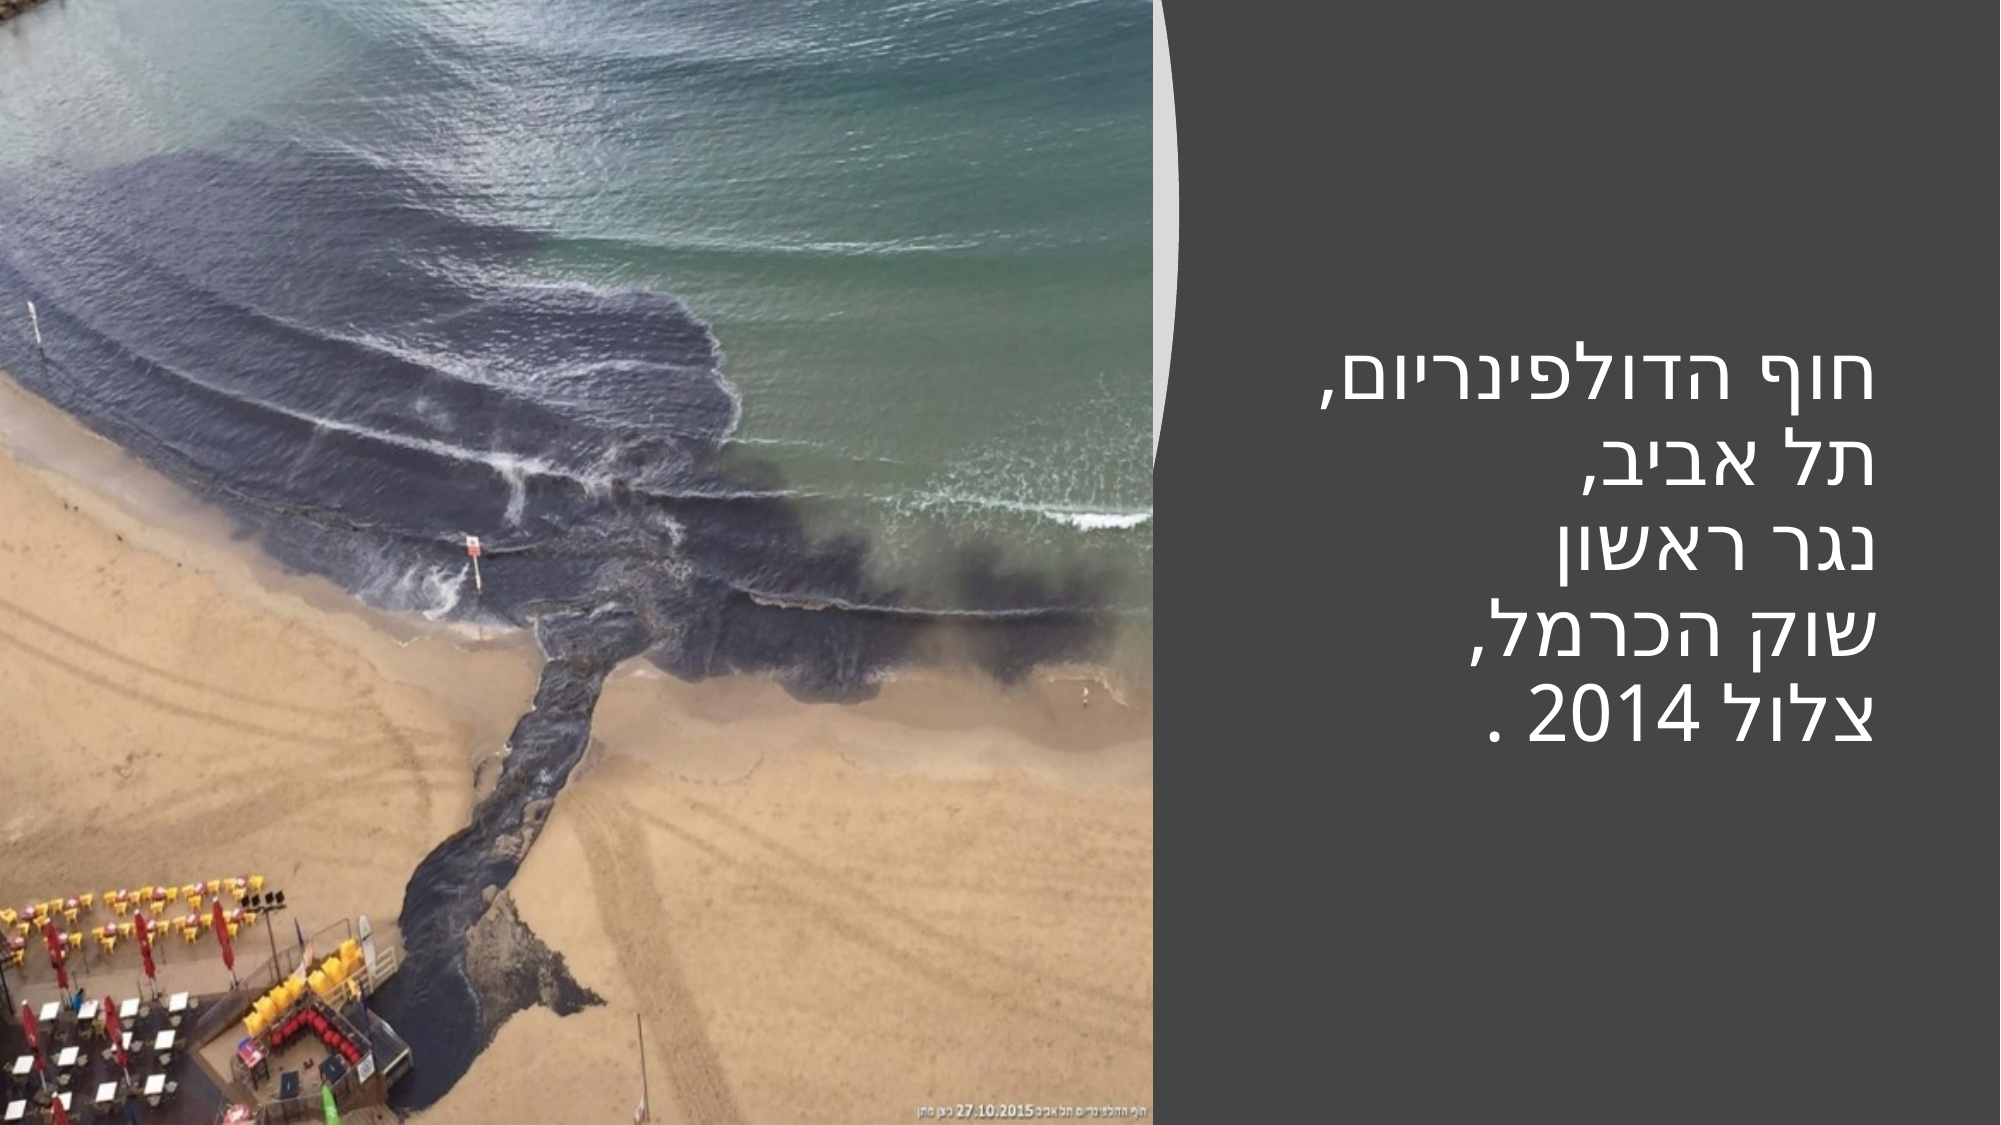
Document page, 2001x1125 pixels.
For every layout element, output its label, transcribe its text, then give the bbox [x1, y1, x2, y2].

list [0, 0, 1153, 1125]
title חוף הדולפינריום, תל אביב, נגר ראשון שוק הכרמל, צלול 2014 . [1224, 292, 1895, 767]
text_box [1153, 0, 1181, 476]
